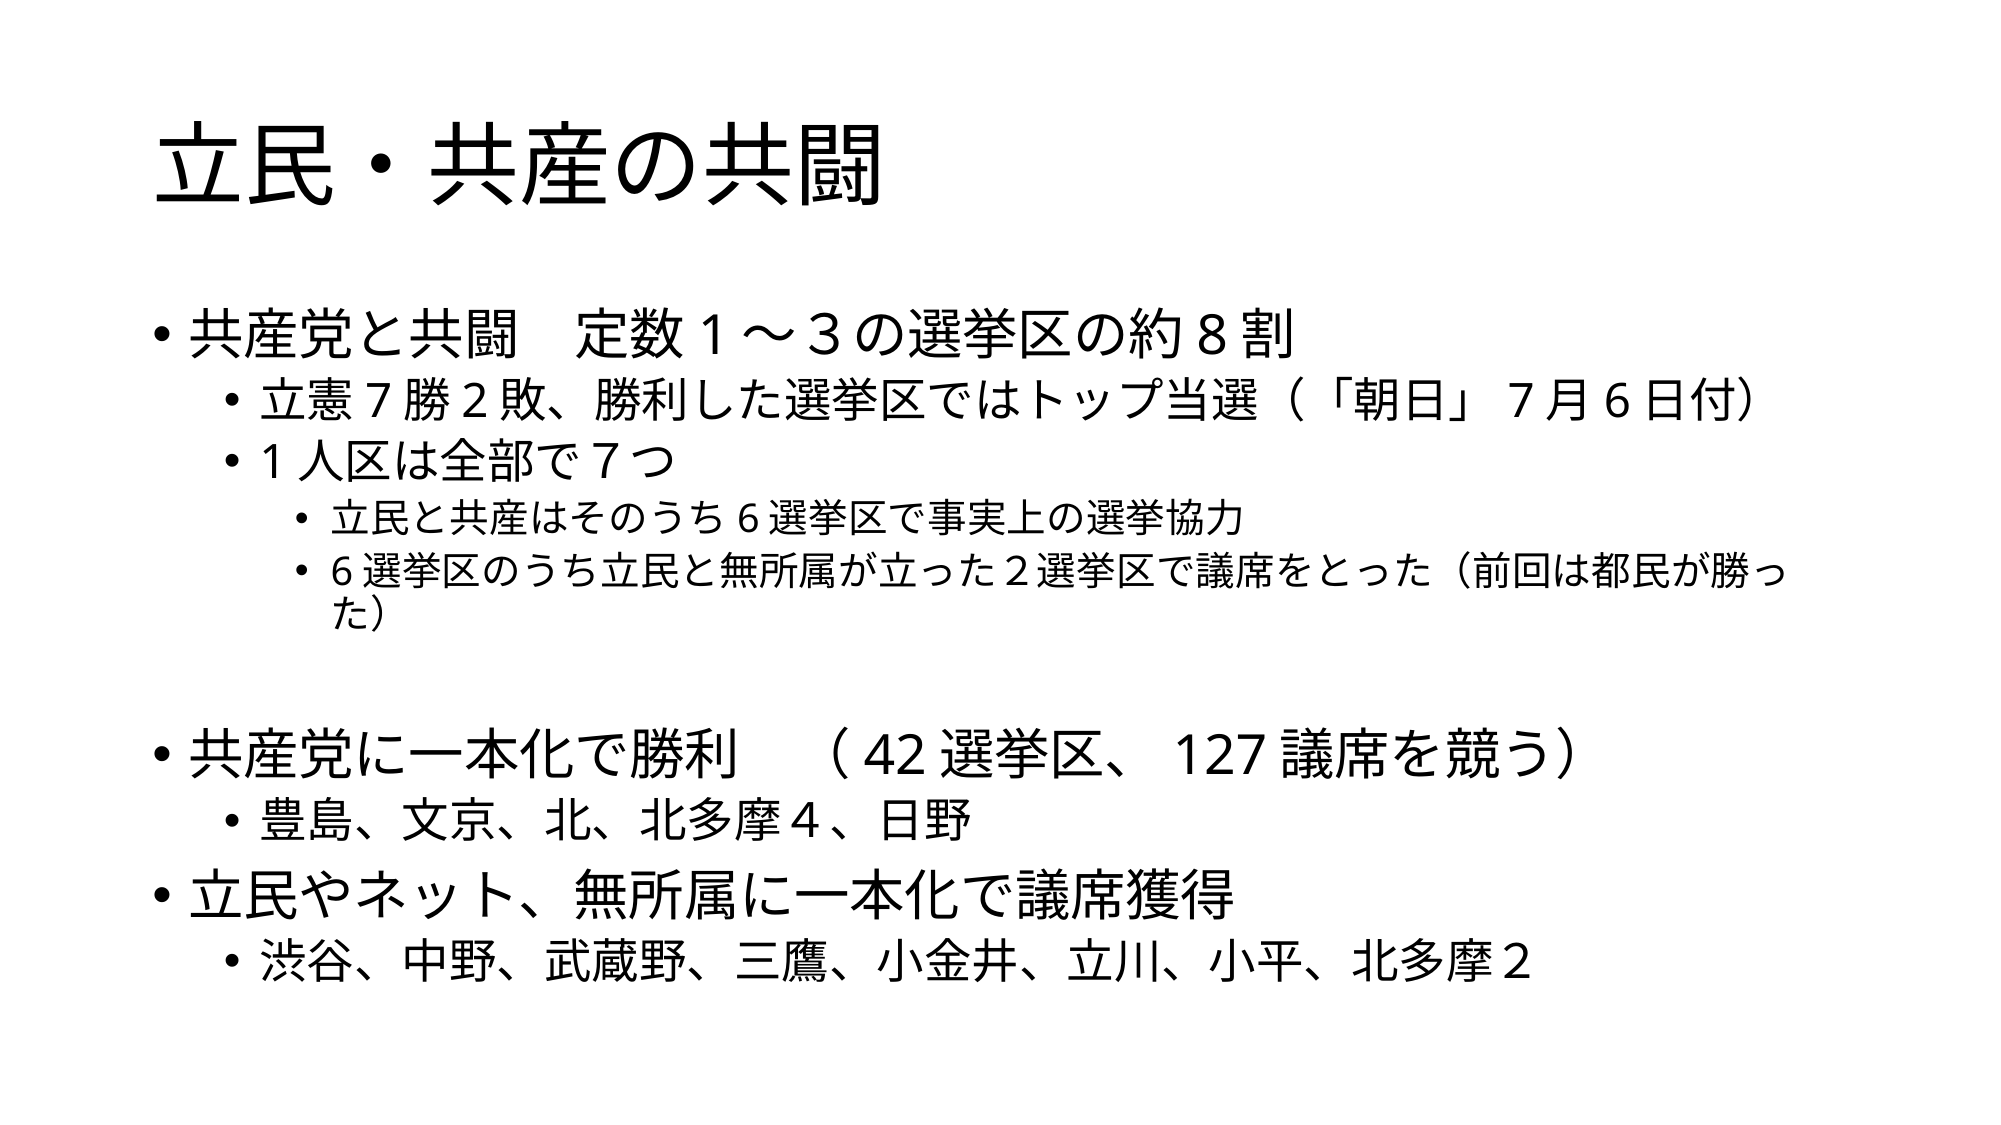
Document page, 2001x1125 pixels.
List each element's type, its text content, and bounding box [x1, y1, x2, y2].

list 共産党と共闘 定数1～３の選挙区の約8割 立憲7勝2敗、勝利した選挙区ではトップ当選（「朝日」7月6日付） 1人区は全部で７つ 立民と共産はそのうち6選挙区で事実上の選挙協力 6選挙区のうち立民と無所属が立った２選挙区で議席をとった（前回は都民が勝った） 共産党に一本化で勝利 （42選挙区、127議席を競う） 豊島、文京、北、北多摩４、日野 立民やネット、無所属に一本化で議席獲得 渋谷、中野、武蔵野、三鷹、小金井、立川、小平、北多摩２ [137, 299, 1863, 1014]
title 立民・共産の共闘 [137, 59, 1863, 278]
